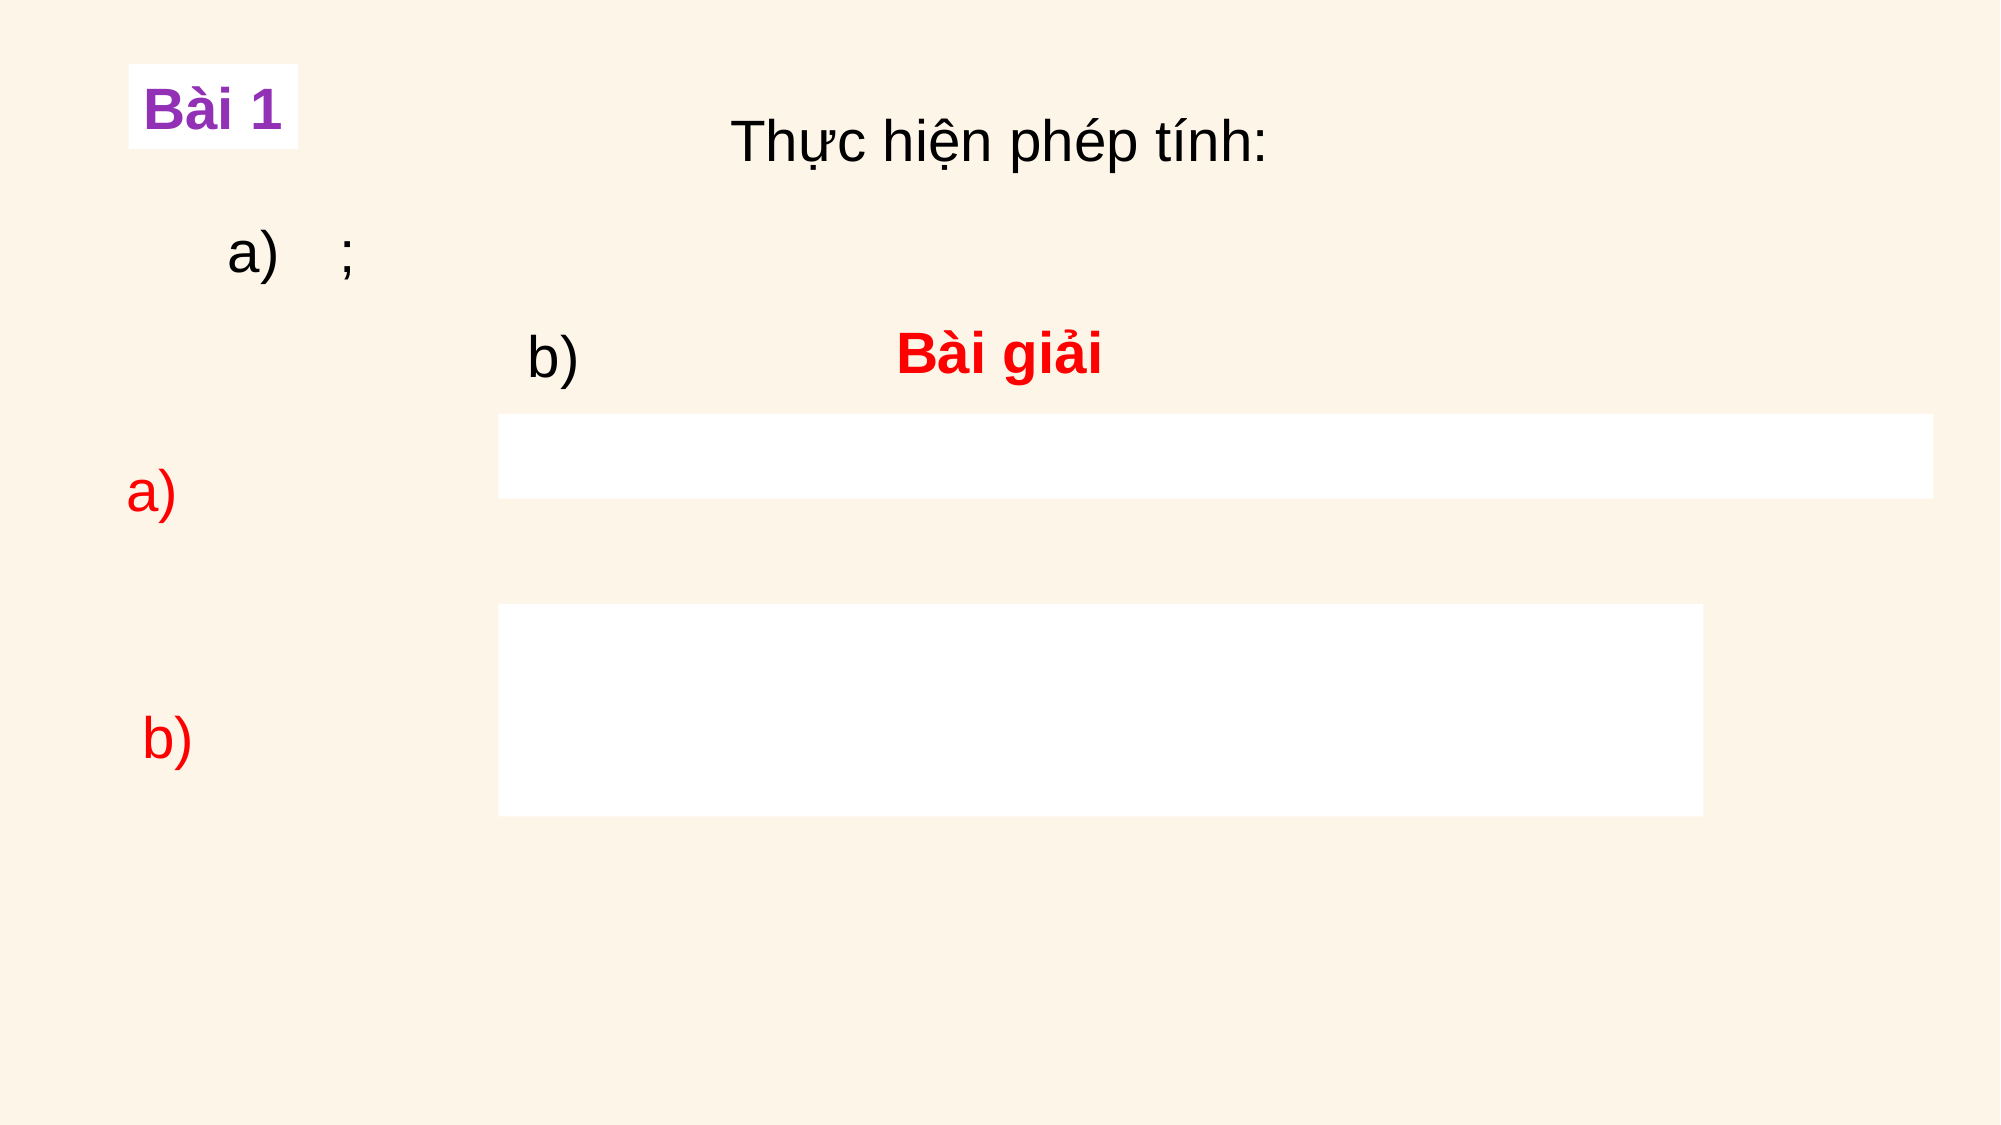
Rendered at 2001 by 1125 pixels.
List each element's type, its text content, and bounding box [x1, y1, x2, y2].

text_box Bài giải [881, 308, 1119, 393]
text_box Bài 1 [128, 64, 298, 149]
